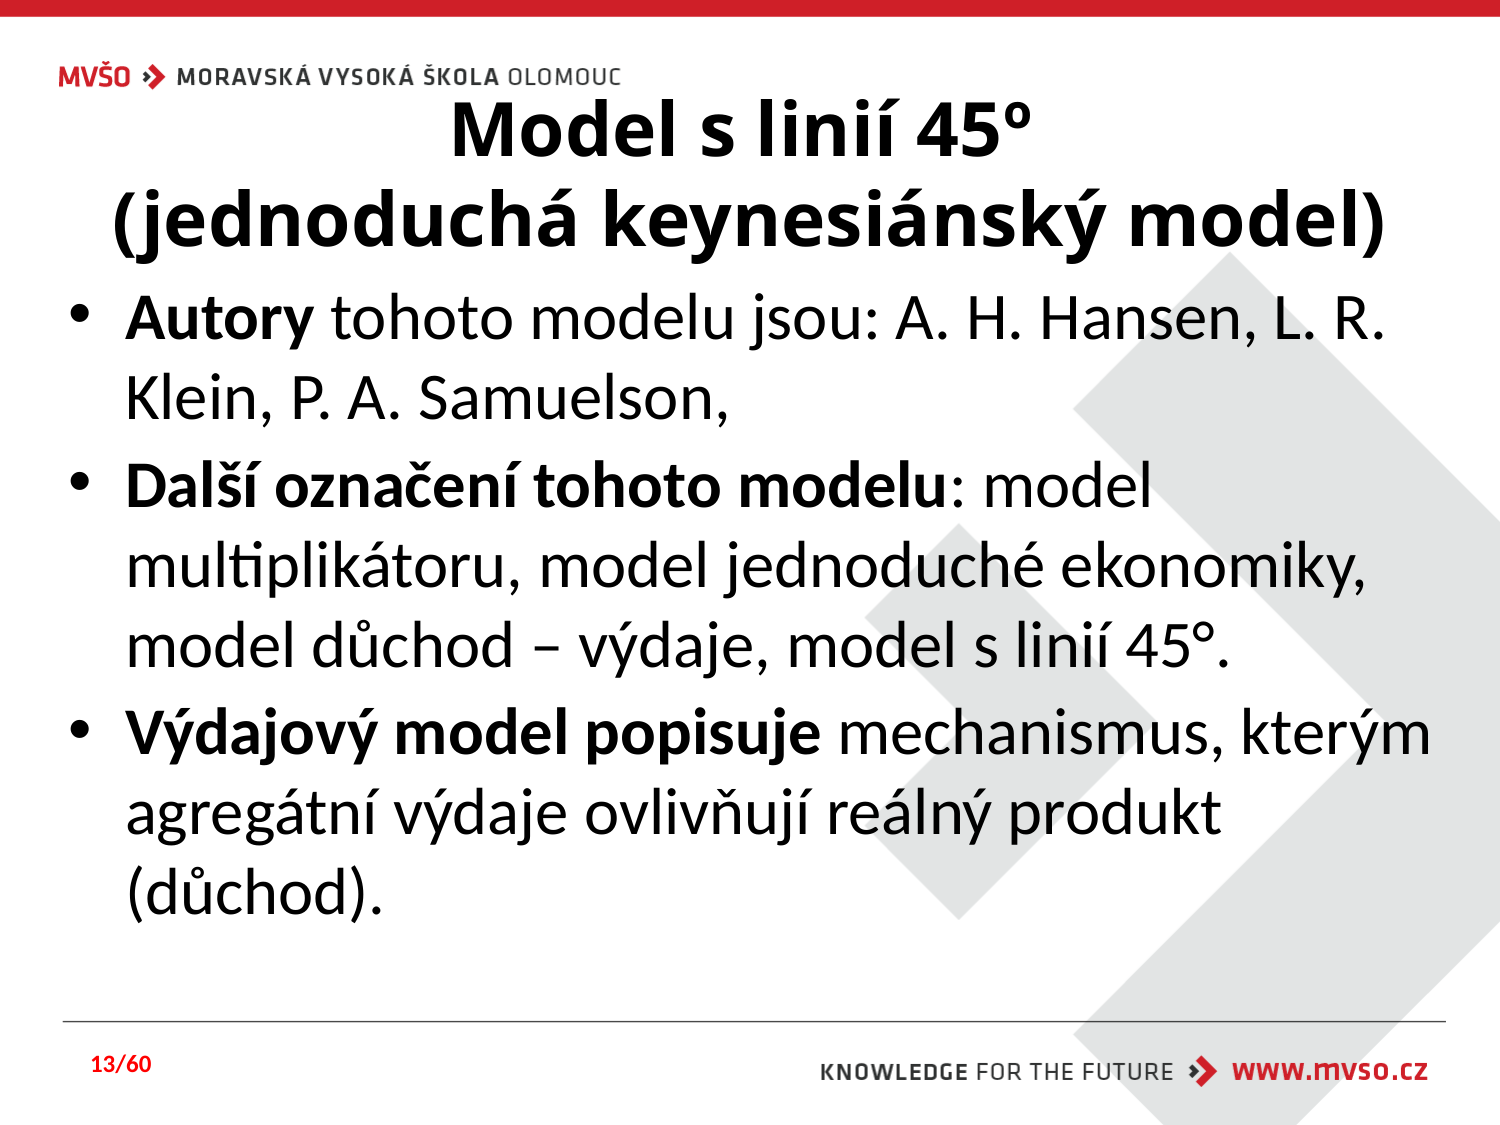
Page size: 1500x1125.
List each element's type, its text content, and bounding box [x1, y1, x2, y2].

title Model s linií 45º (jednoduchá keynesiánský model) [75, 77, 1425, 265]
text_box 13/60 [74, 1040, 213, 1085]
picture [0, 0, 1500, 1125]
list Autory tohoto modelu jsou: A. H. Hansen, L. R. Klein, P. A. Samuelson, Další označení tohoto modelu: model multiplikátoru, model jednoduché ekonomiky, model důchod – výdaje, model s linií 45°. Výdajový model popisuje mechanismus, kterým agregátní výdaje ovlivňují reálný produkt (důchod). [34, 265, 1453, 1008]
